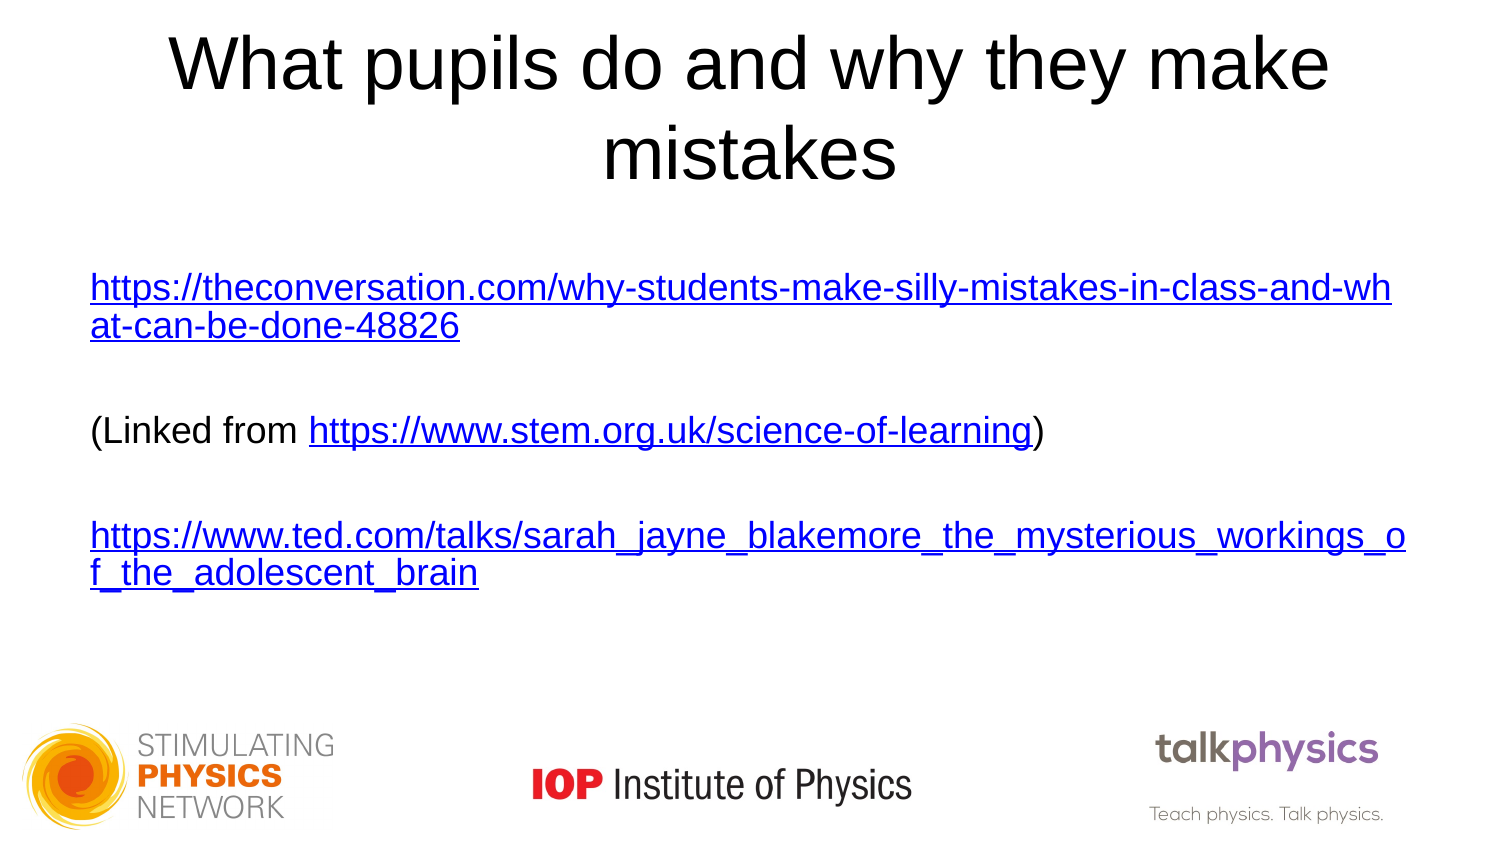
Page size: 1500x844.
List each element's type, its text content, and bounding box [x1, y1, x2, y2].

title What pupils do and why they make mistakes [75, 33, 1425, 175]
picture [1149, 813, 1384, 826]
picture [22, 723, 333, 830]
list https://theconversation.com/why-students-make-silly-mistakes-in-class-and-what-can-be-done-48826 (Linked from https://www.stem.org.uk/science-of-learning) https://www.ted.com/talks/sarah_jayne_blakemore_the_mysterious_workings_of_the_adolescent_brain [75, 255, 1425, 813]
